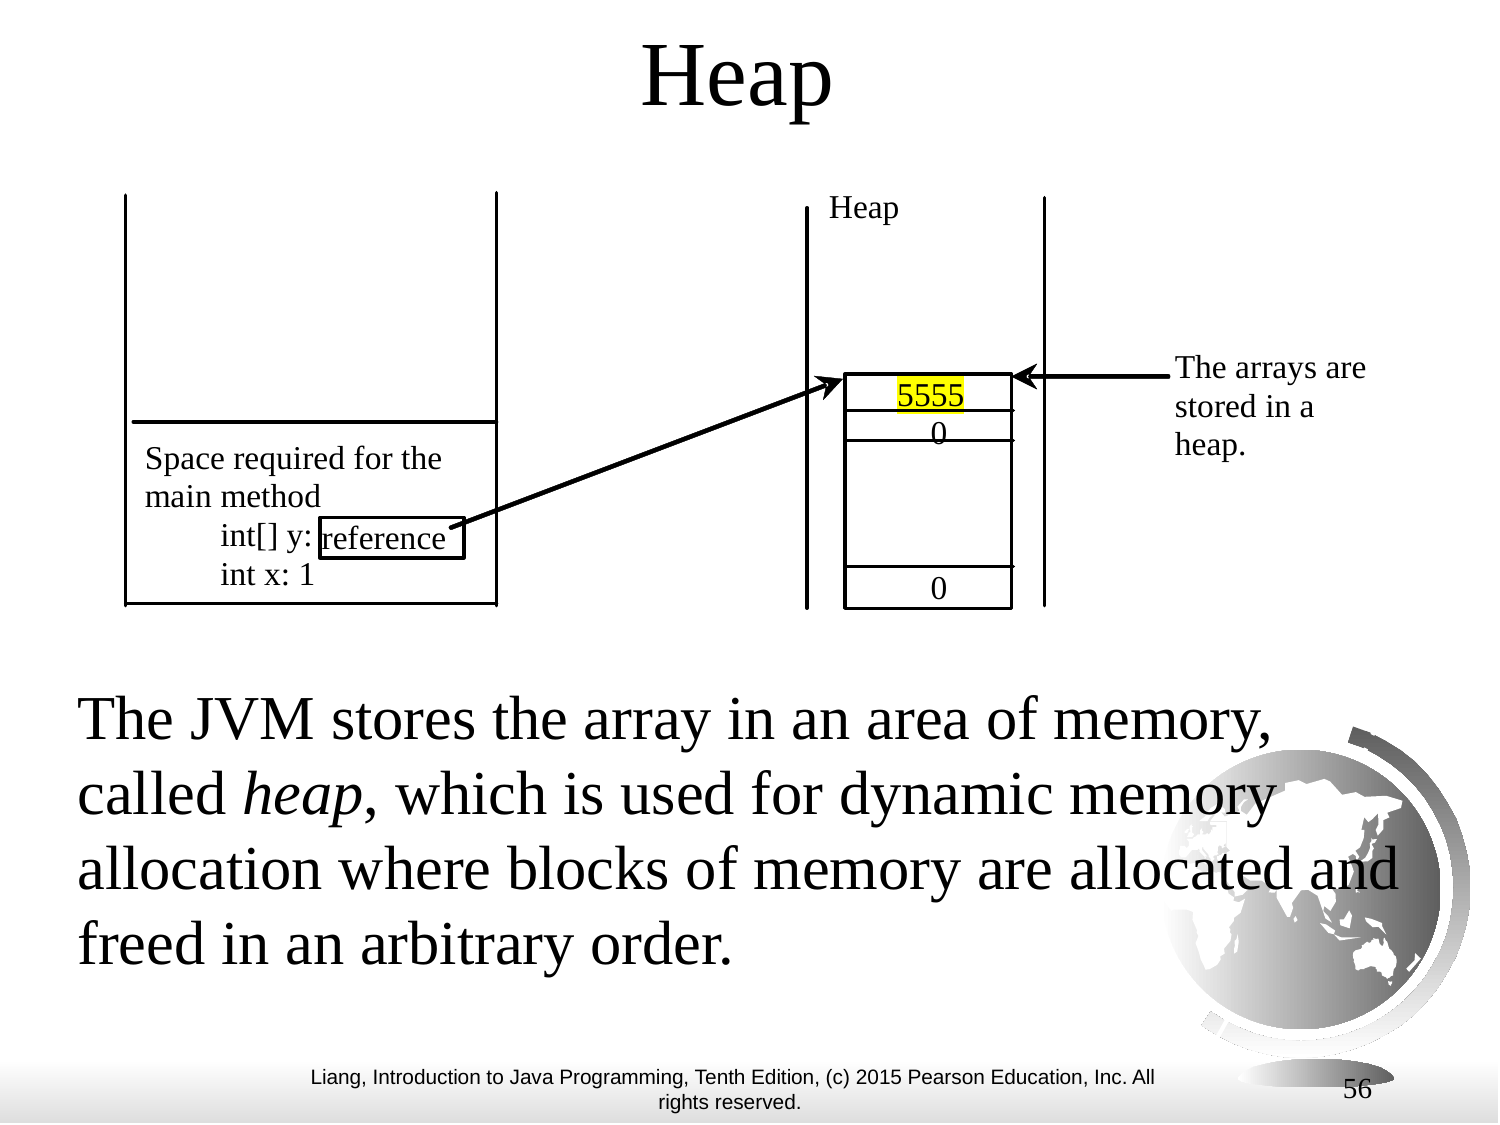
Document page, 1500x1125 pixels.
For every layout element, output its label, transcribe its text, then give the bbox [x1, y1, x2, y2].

list The JVM stores the array in an area of memory, called heap, which is used for dynamic memory allocation where blocks of memory are allocated and freed in an arbitrary order. [62, 669, 1438, 1010]
slide_number 56 [1074, 1049, 1388, 1125]
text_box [62, 174, 1425, 630]
title Heap [99, 24, 1375, 113]
